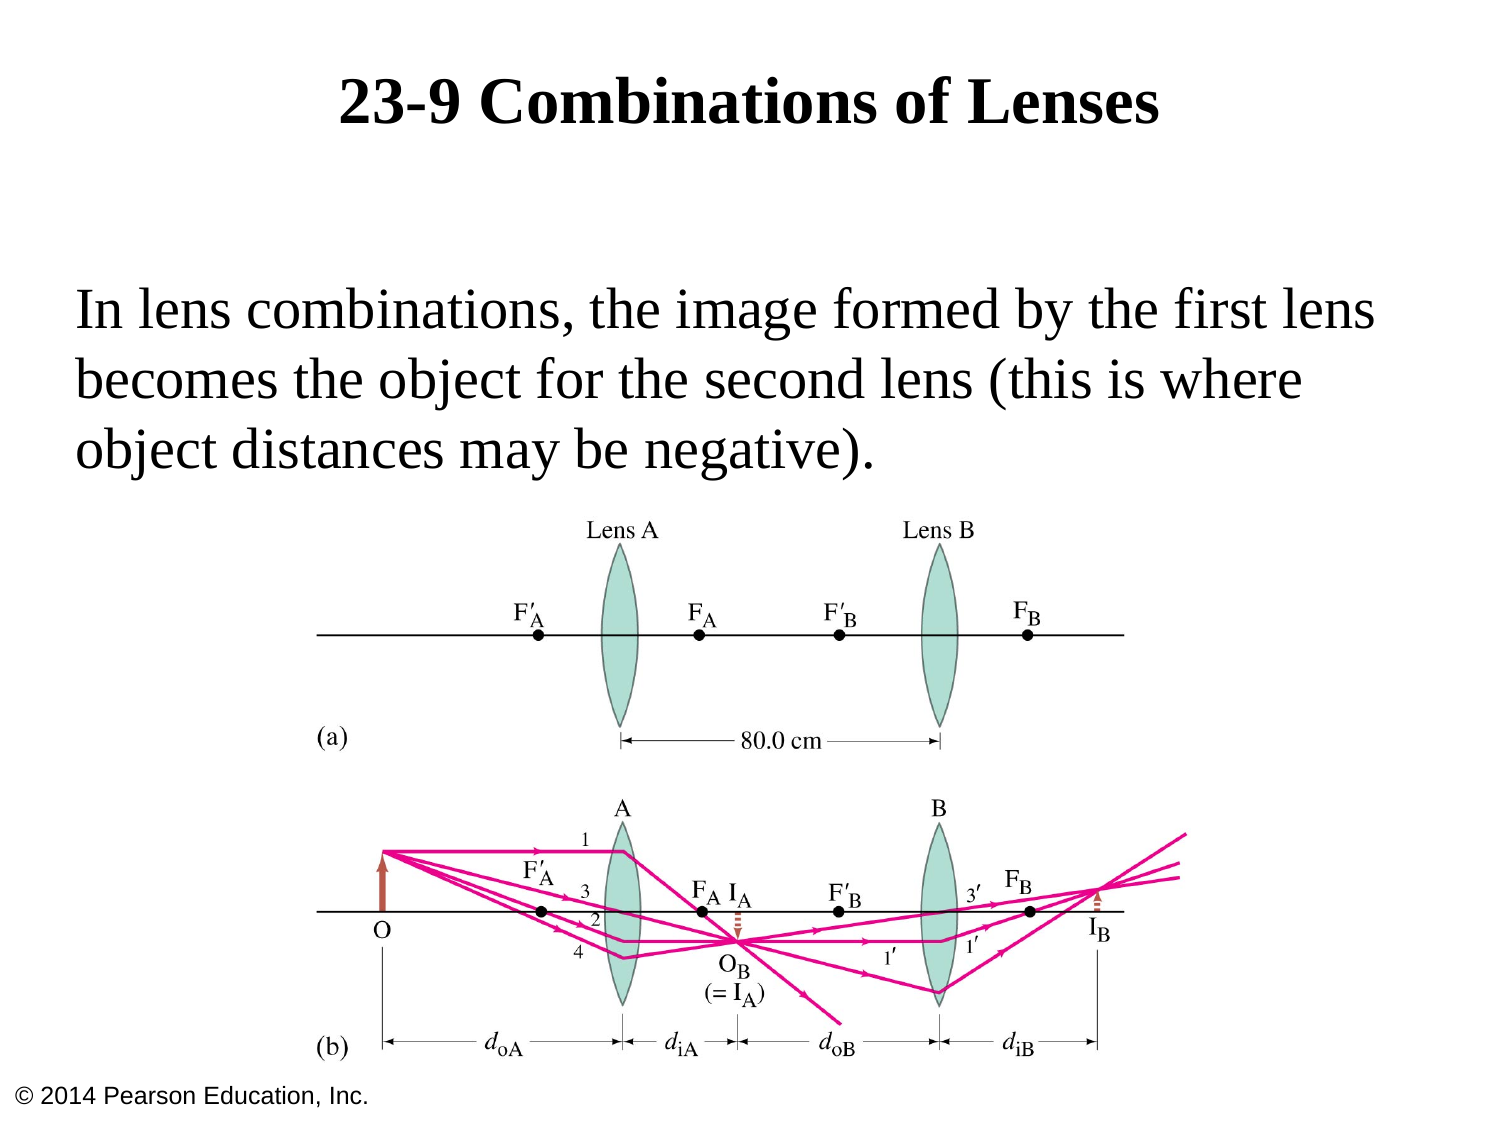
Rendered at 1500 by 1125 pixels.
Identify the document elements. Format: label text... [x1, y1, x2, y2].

slide_number © 2014 Pearson Education, Inc. [0, 1065, 401, 1125]
list In lens combinations, the image formed by the first lens becomes the object for the second lens (this is where object distances may be negative). [75, 262, 1425, 1005]
picture [311, 516, 1192, 1063]
title 23-9 Combinations of Lenses [75, 2, 1425, 191]
